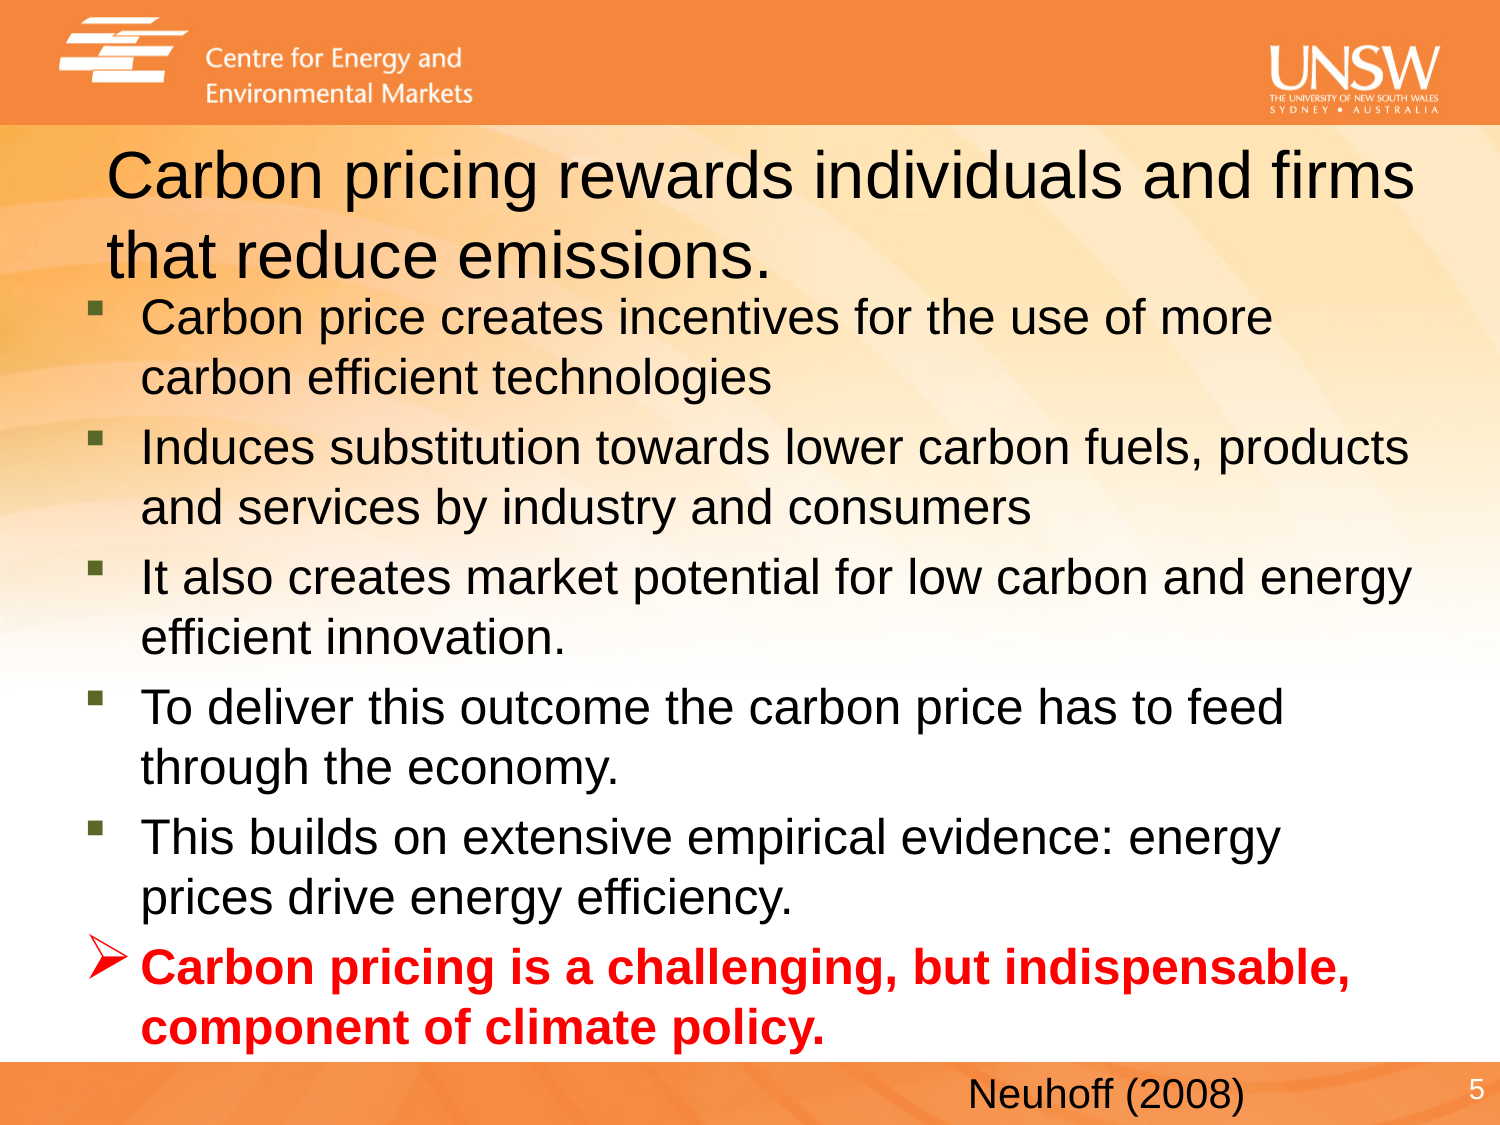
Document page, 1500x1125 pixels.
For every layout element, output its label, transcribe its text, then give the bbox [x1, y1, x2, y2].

list Carbon price creates incentives for the use of more carbon efficient technologies Induces substitution towards lower carbon fuels, products and services by industry and consumers It also creates market potential for low carbon and energy efficient innovation. To deliver this outcome the carbon price has to feed through the economy. This builds on extensive empirical evidence: energy prices drive energy efficiency. Carbon pricing is a challenging, but indispensable, component of climate policy. [68, 277, 1432, 953]
title Carbon pricing rewards individuals and firms that reduce emissions. [91, 117, 1455, 306]
picture [0, 0, 1500, 763]
slide_number 5 [1362, 1062, 1500, 1125]
picture [0, 1062, 1362, 1125]
text_box Neuhoff (2008) [953, 1064, 1417, 1125]
